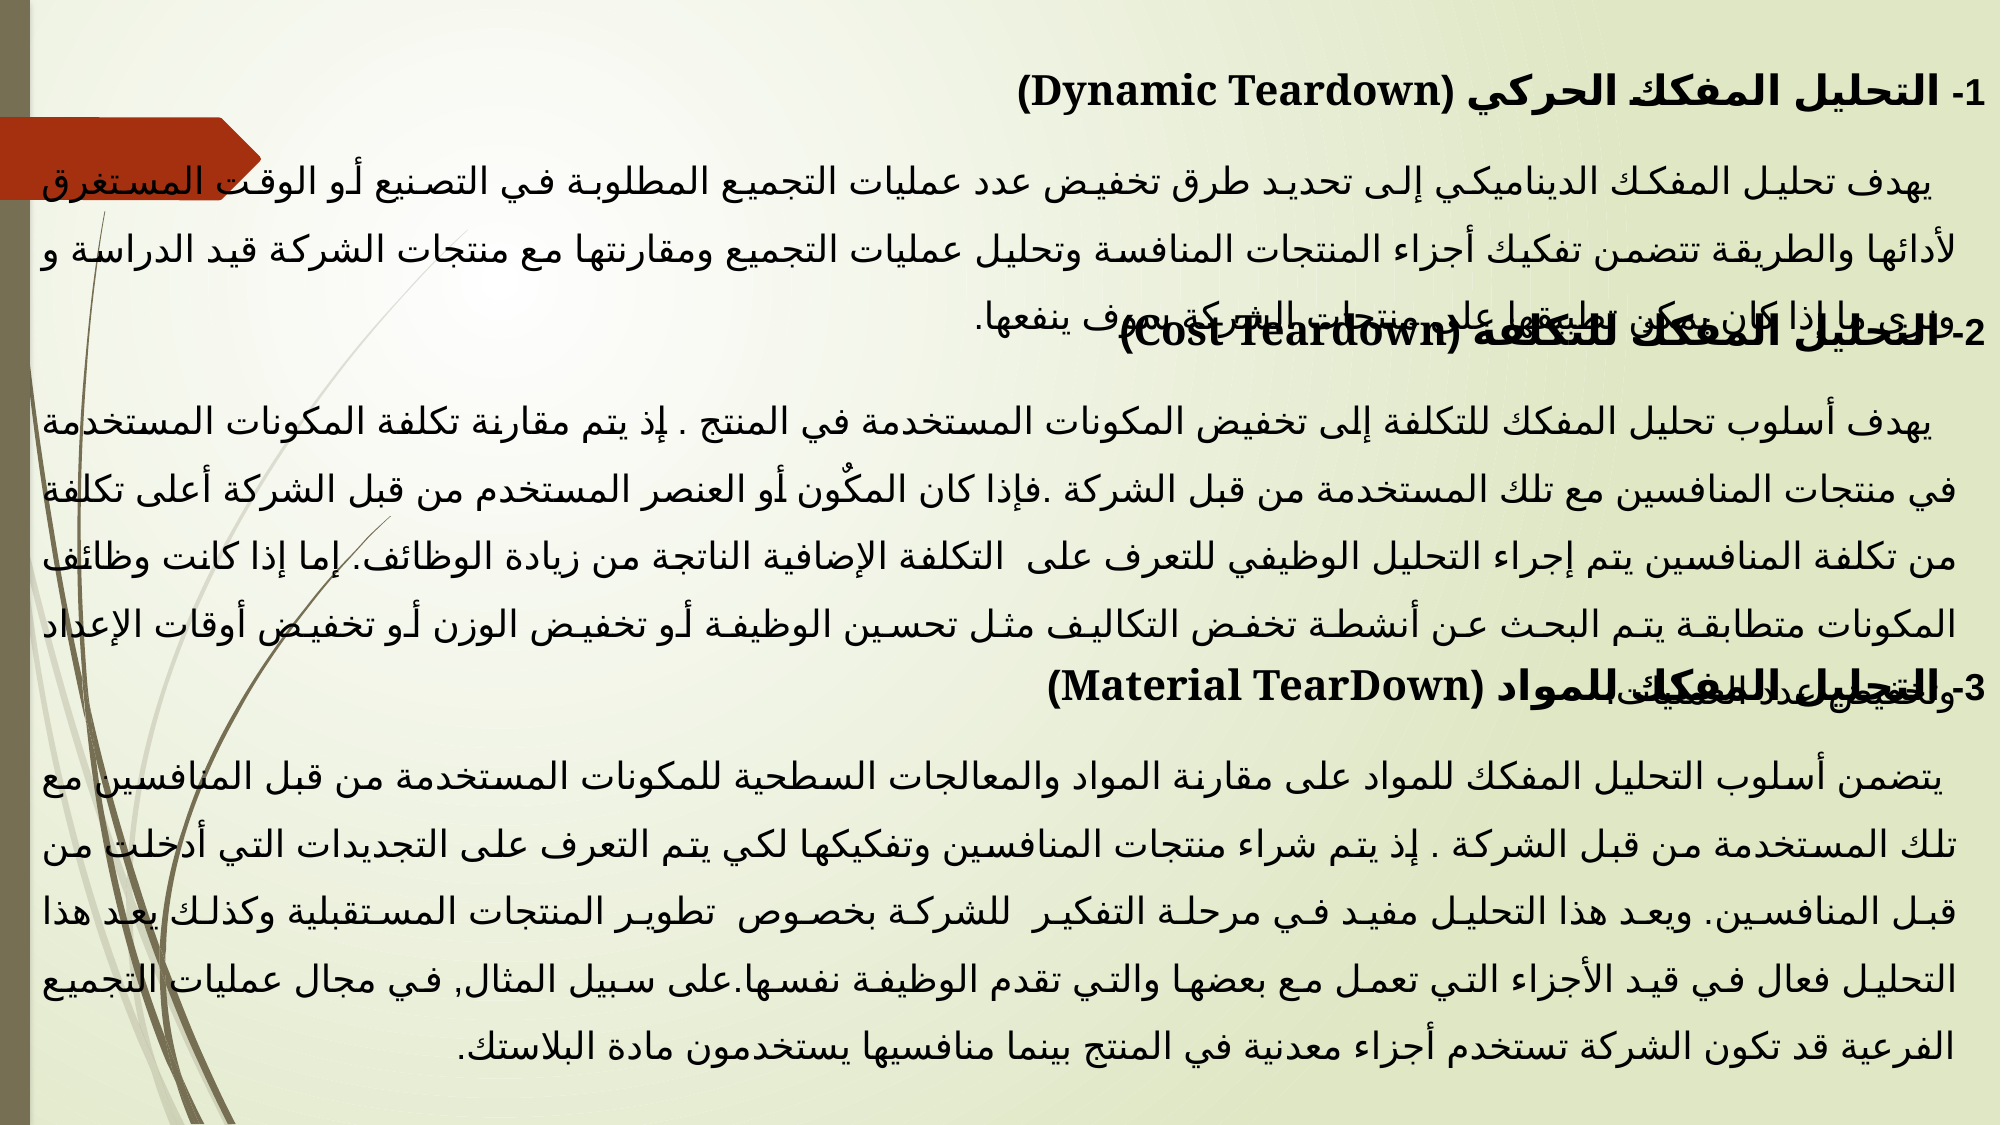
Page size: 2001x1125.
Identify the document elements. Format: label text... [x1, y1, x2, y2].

text_box 3- التحليل المفكك للمواد (Material TearDown) يتضمن أسلوب التحليل المفكك للمواد على مقارنة المواد والمعالجات السطحية للمكونات المستخدمة من قبل المنافسين مع تلك المستخدمة من قبل الشركة . إذ يتم شراء منتجات المنافسين وتفكيكها لكي يتم التعرف على التجديدات التي أدخلت من قبل المنافسين. ويعد هذا التحليل مفيد في مرحلة التفكير للشركة بخصوص تطوير المنتجات المستقبلية وكذلك يعد هذا التحليل فعال في قيد الأجزاء التي تعمل مع بعضها والتي تقدم الوظيفة نفسها.على سبيل المثال, في مجال عمليات التجميع الفرعية قد تكون الشركة تستخدم أجزاء معدنية في المنتج بينما منافسيها يستخدمون مادة البلاستك. [26, 626, 2000, 1075]
text_box 1- التحليل المفكك الحركي (Dynamic Teardown) يهدف تحليل المفكك الديناميكي إلى تحديد طرق تخفيض عدد عمليات التجميع المطلوبة في التصنيع أو الوقت المستغرق لأدائها والطريقة تتضمن تفكيك أجزاء المنتجات المنافسة وتحليل عمليات التجميع ومقارنتها مع منتجات الشركة قيد الدراسة و ونرى ما إذا كان يمكن تطبيقها على منتجات الشركة سوف ينفعها. [26, 31, 2000, 271]
text_box 2- التحليل المفكك للتكلفة (Cost Teardown) يهدف أسلوب تحليل المفكك للتكلفة إلى تخفيض المكونات المستخدمة في المنتج . إذ يتم مقارنة تكلفة المكونات المستخدمة في منتجات المنافسين مع تلك المستخدمة من قبل الشركة .فإذا كان المكٌون أو العنصر المستخدم من قبل الشركة أعلى تكلفة من تكلفة المنافسين يتم إجراء التحليل الوظيفي للتعرف على التكلفة الإضافية الناتجة من زيادة الوظائف. إما إذا كانت وظائف المكونات متطابقة يتم البحث عن أنشطة تخفض التكاليف مثل تحسين الوظيفة أو تخفيض الوزن أو تخفيض أوقات الإعداد وتخفيض عدد العمليات. [26, 271, 2000, 626]
